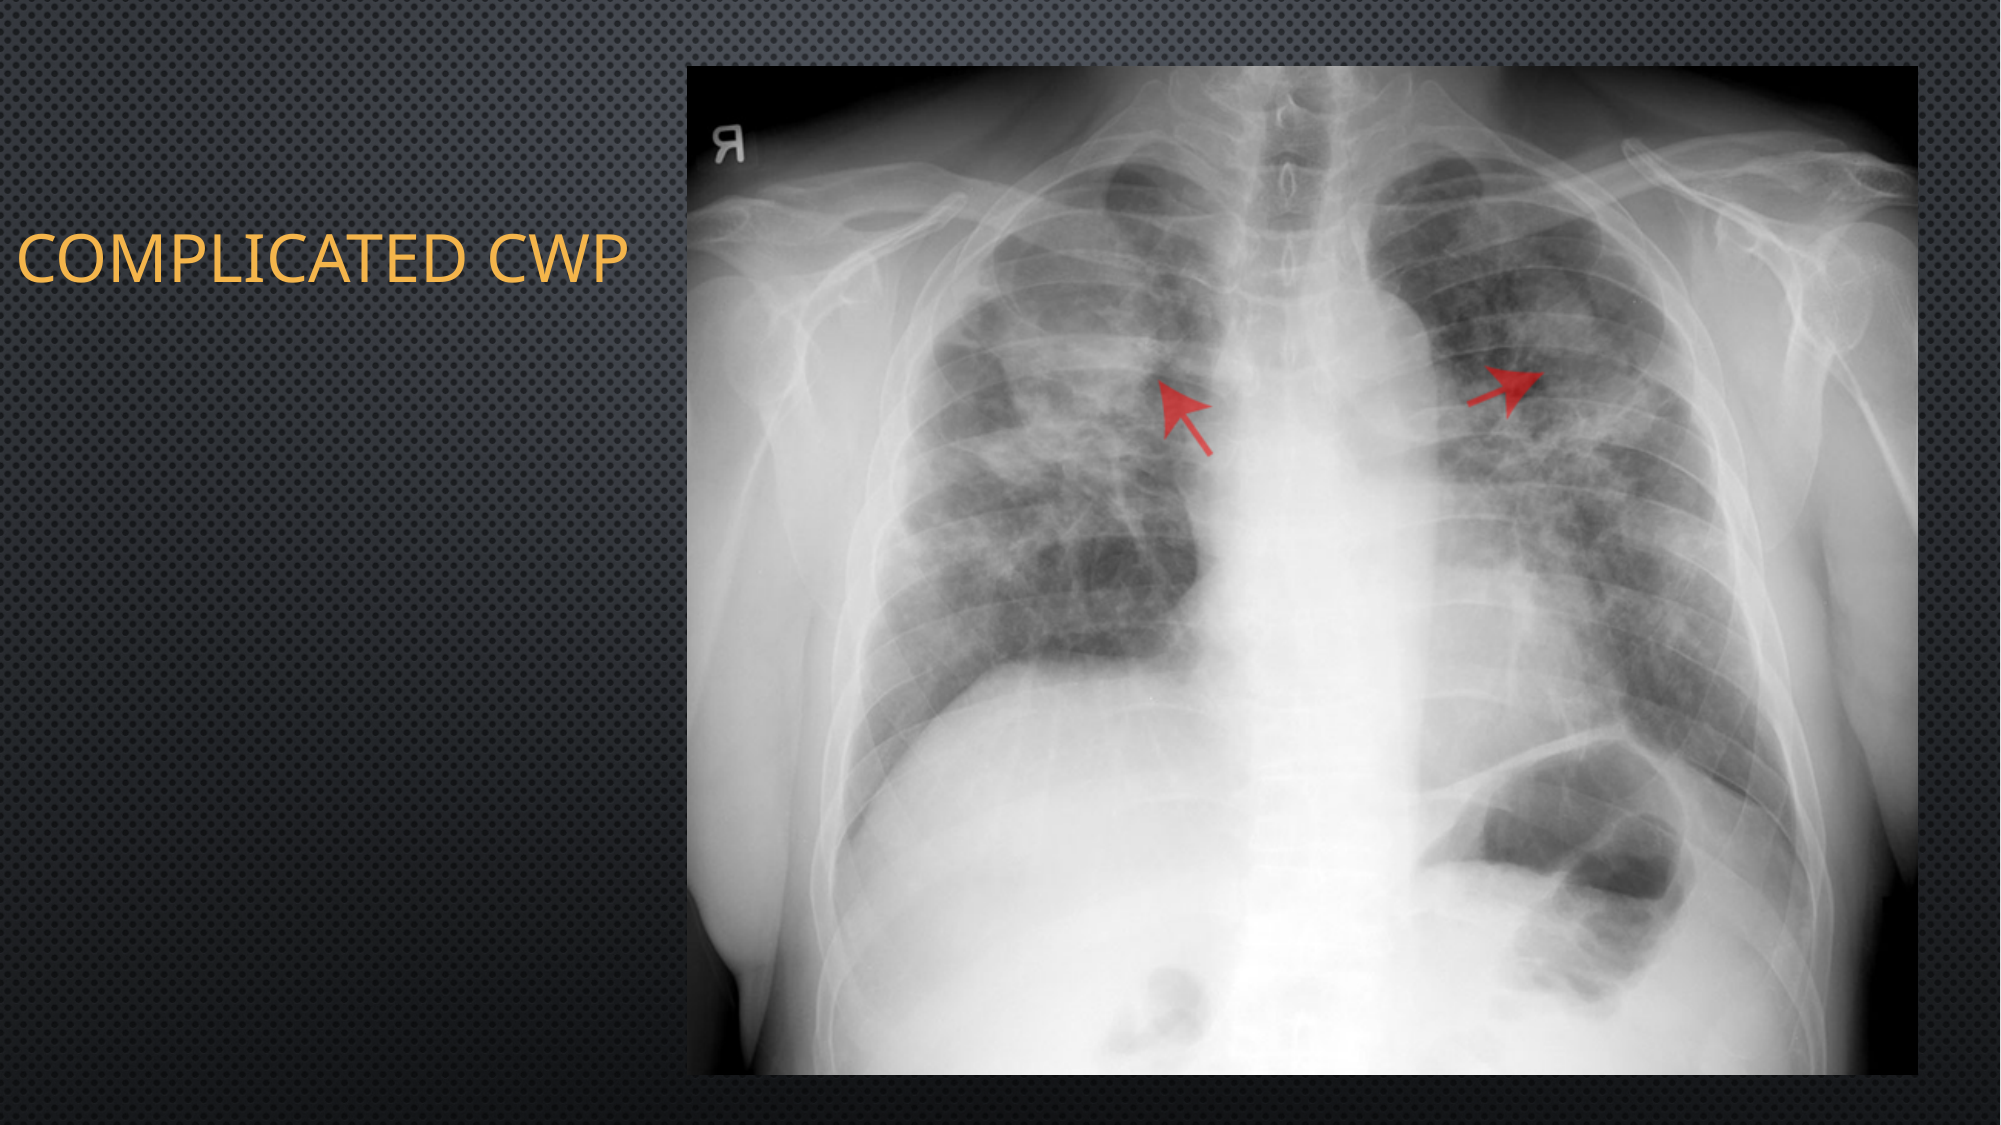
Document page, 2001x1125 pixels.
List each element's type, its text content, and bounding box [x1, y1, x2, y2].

title COMPLICATED CWP [0, 99, 687, 413]
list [687, 65, 1918, 1076]
